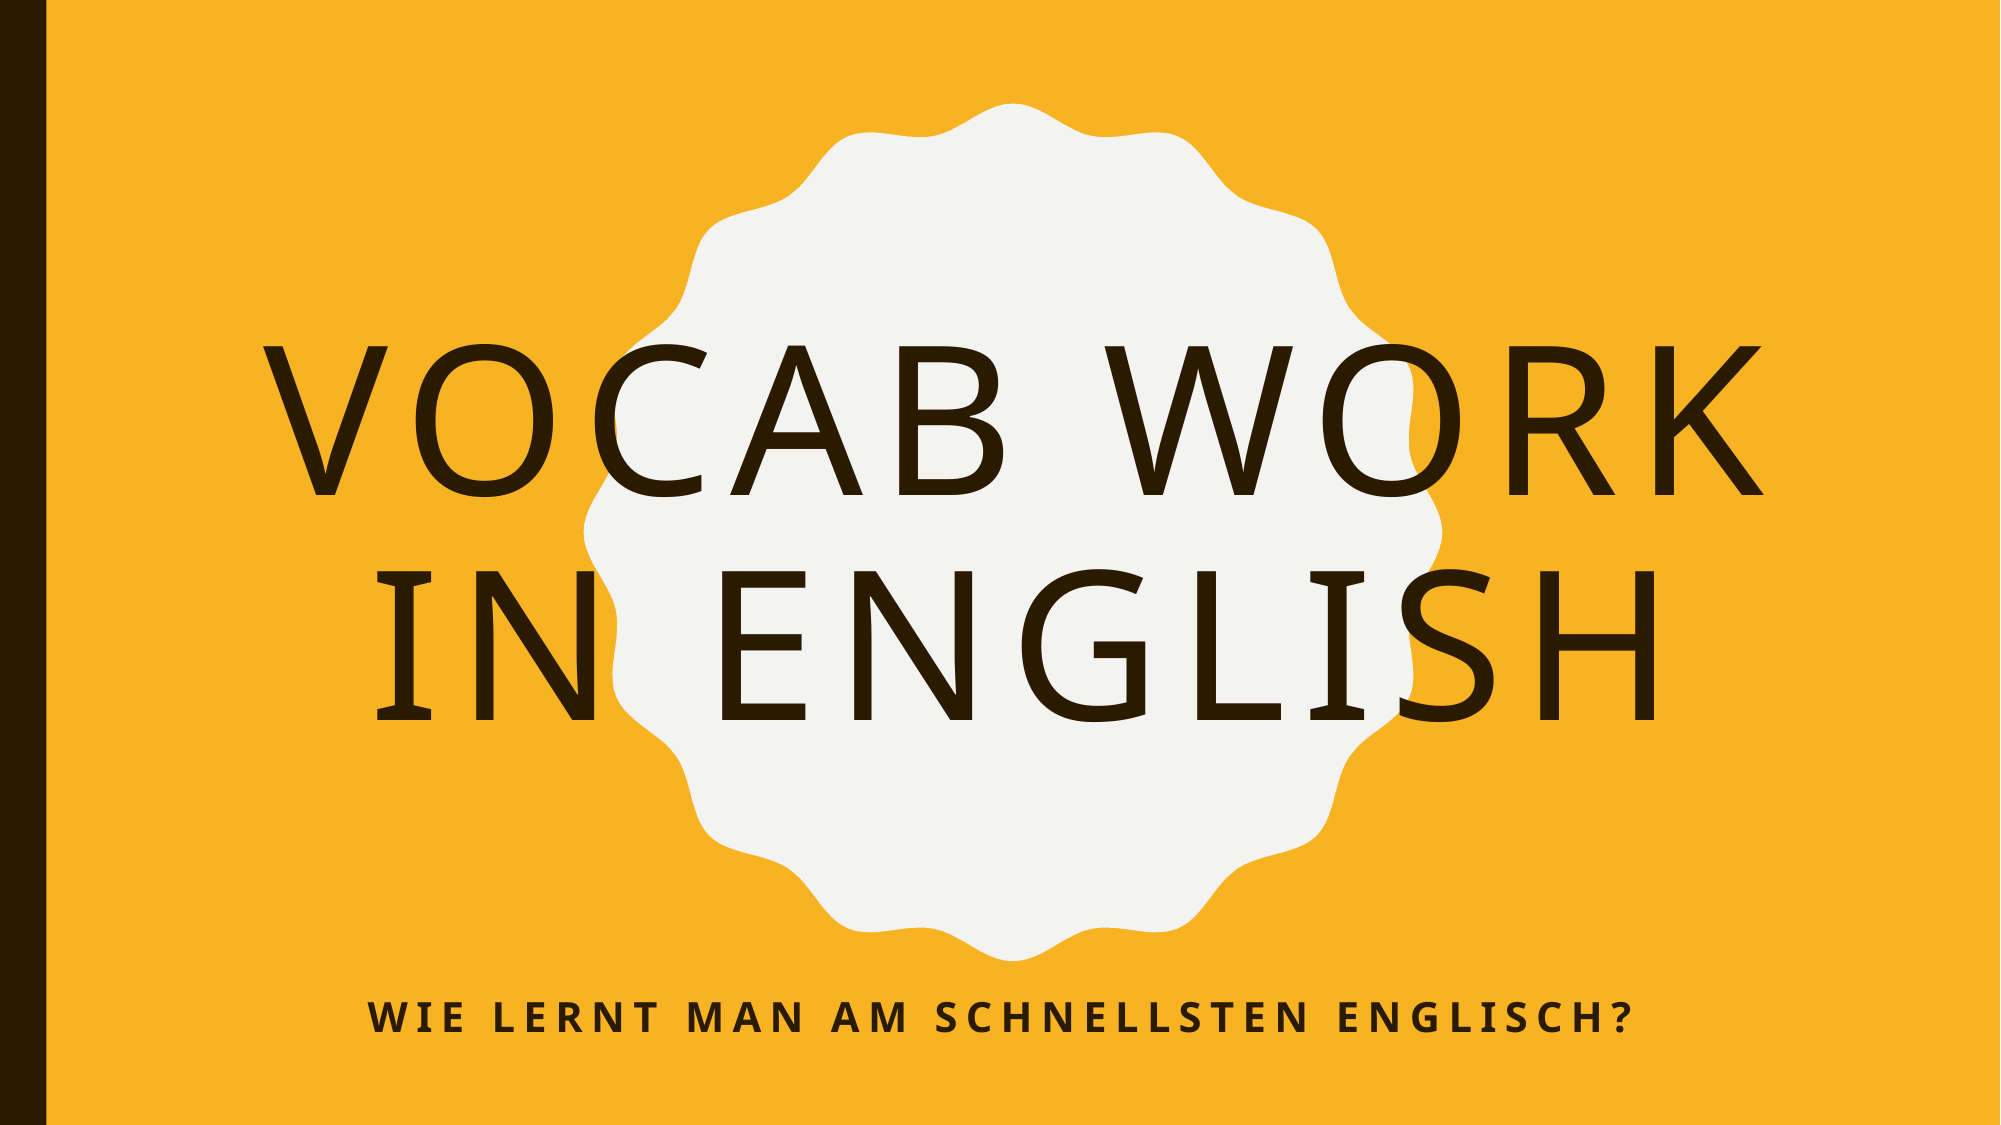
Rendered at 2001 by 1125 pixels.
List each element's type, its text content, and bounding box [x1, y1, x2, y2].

title Vocab Work in English [176, 180, 1870, 902]
subtitle Wie lernt man am schnellsten Englisch? [281, 982, 1719, 1105]
